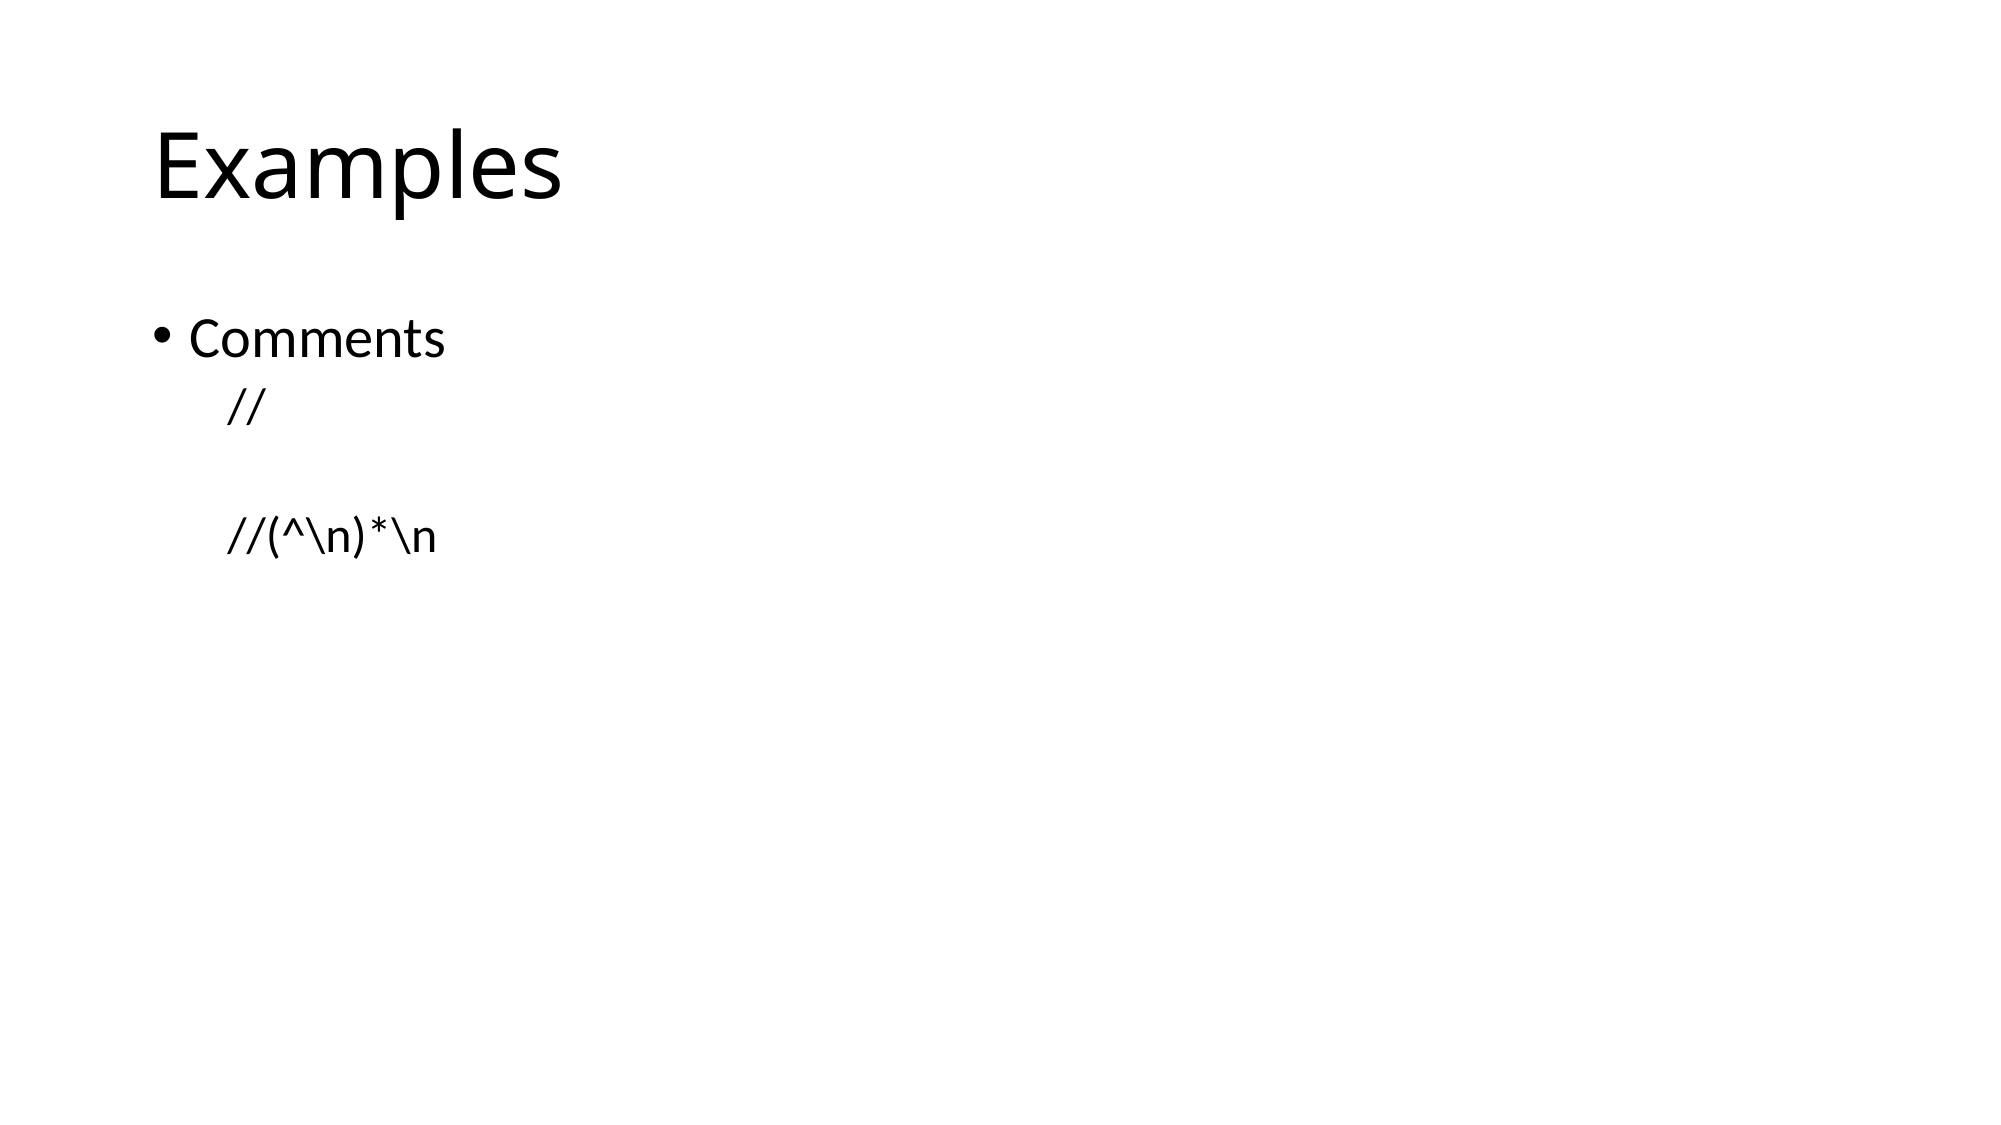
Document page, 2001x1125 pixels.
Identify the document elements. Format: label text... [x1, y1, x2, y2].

list Comments // //(^\n)*\n [137, 299, 1863, 1014]
title Examples [137, 59, 1863, 278]
